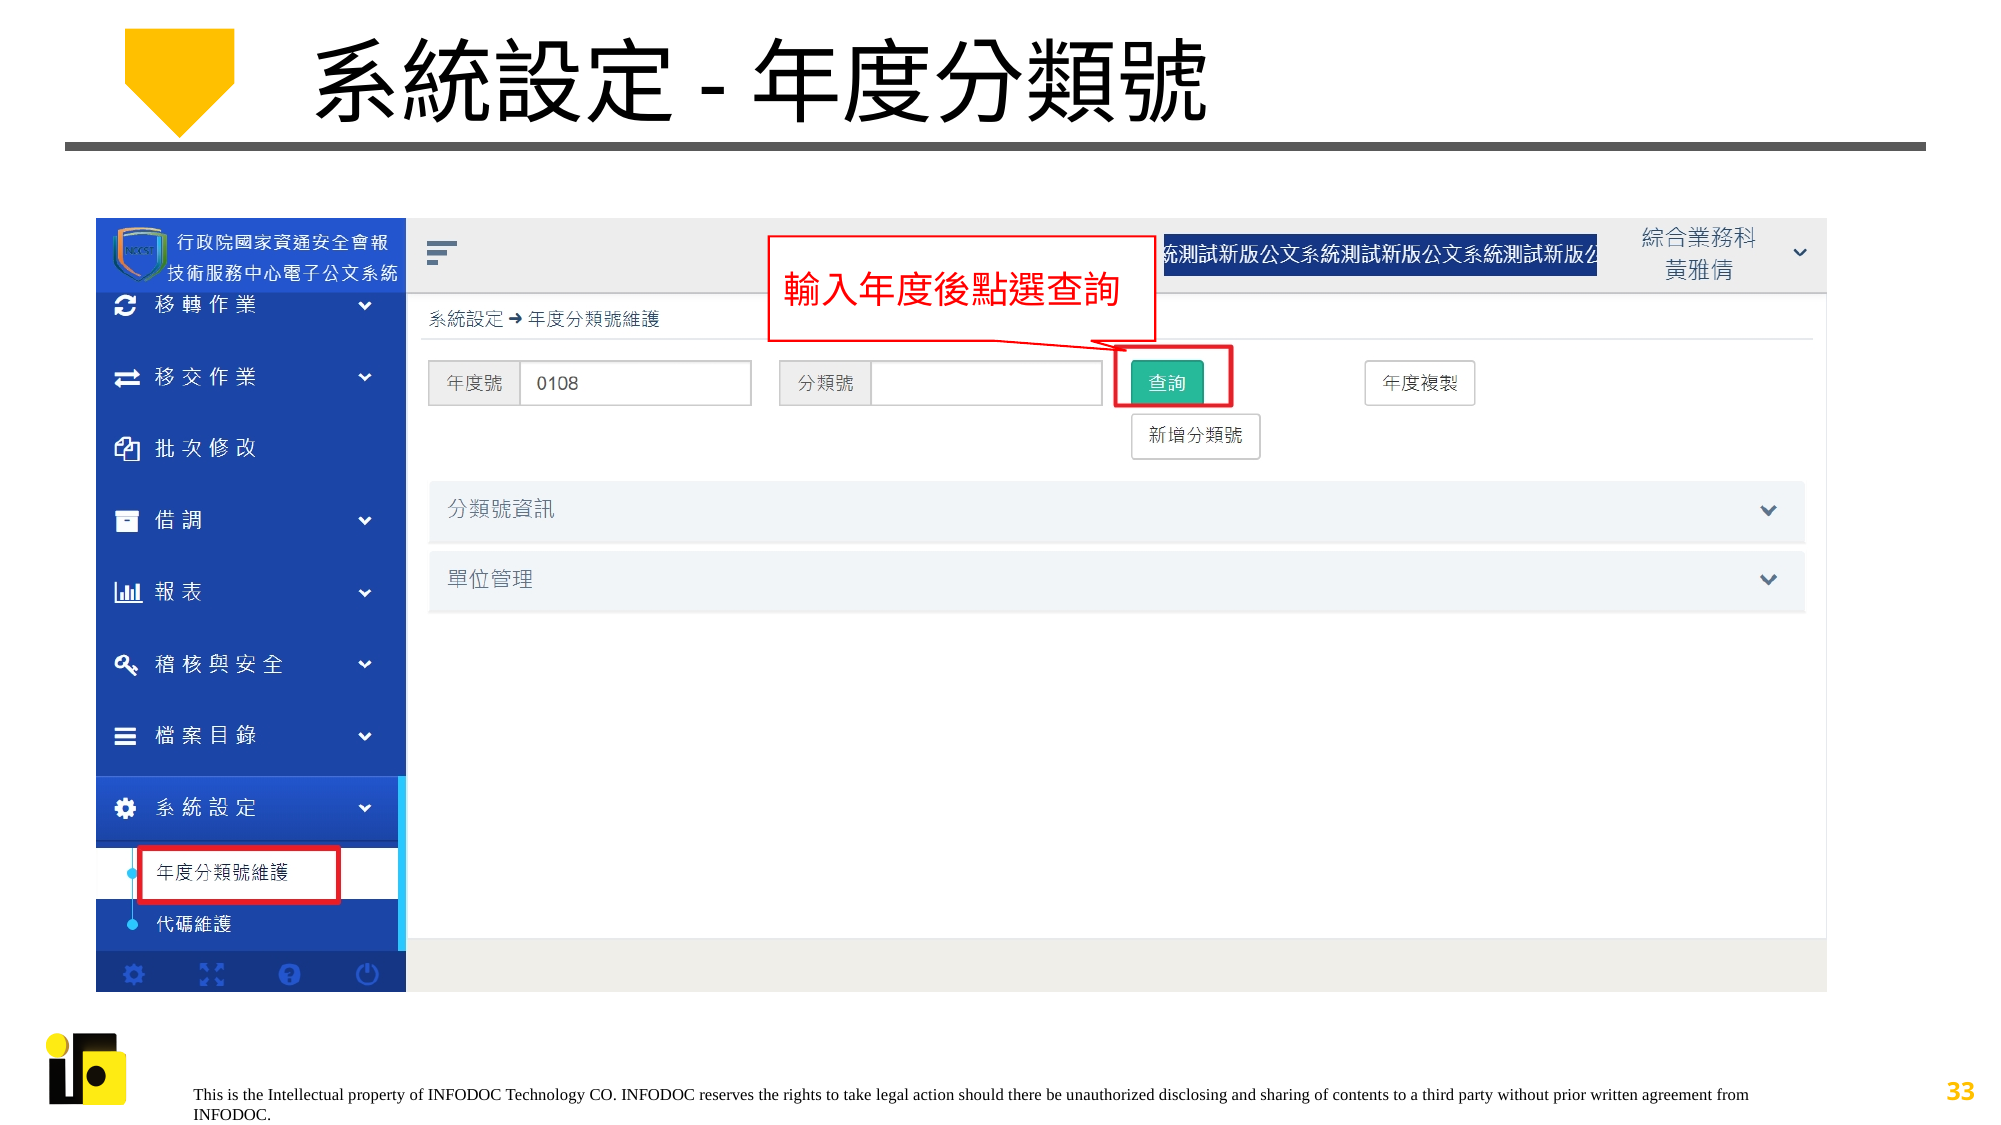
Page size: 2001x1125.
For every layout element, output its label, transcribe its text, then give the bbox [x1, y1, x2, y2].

picture [38, 218, 1827, 1125]
title 系統設定-年度分類號 [294, 29, 1828, 129]
slide_number 33 [1540, 1062, 1991, 1123]
